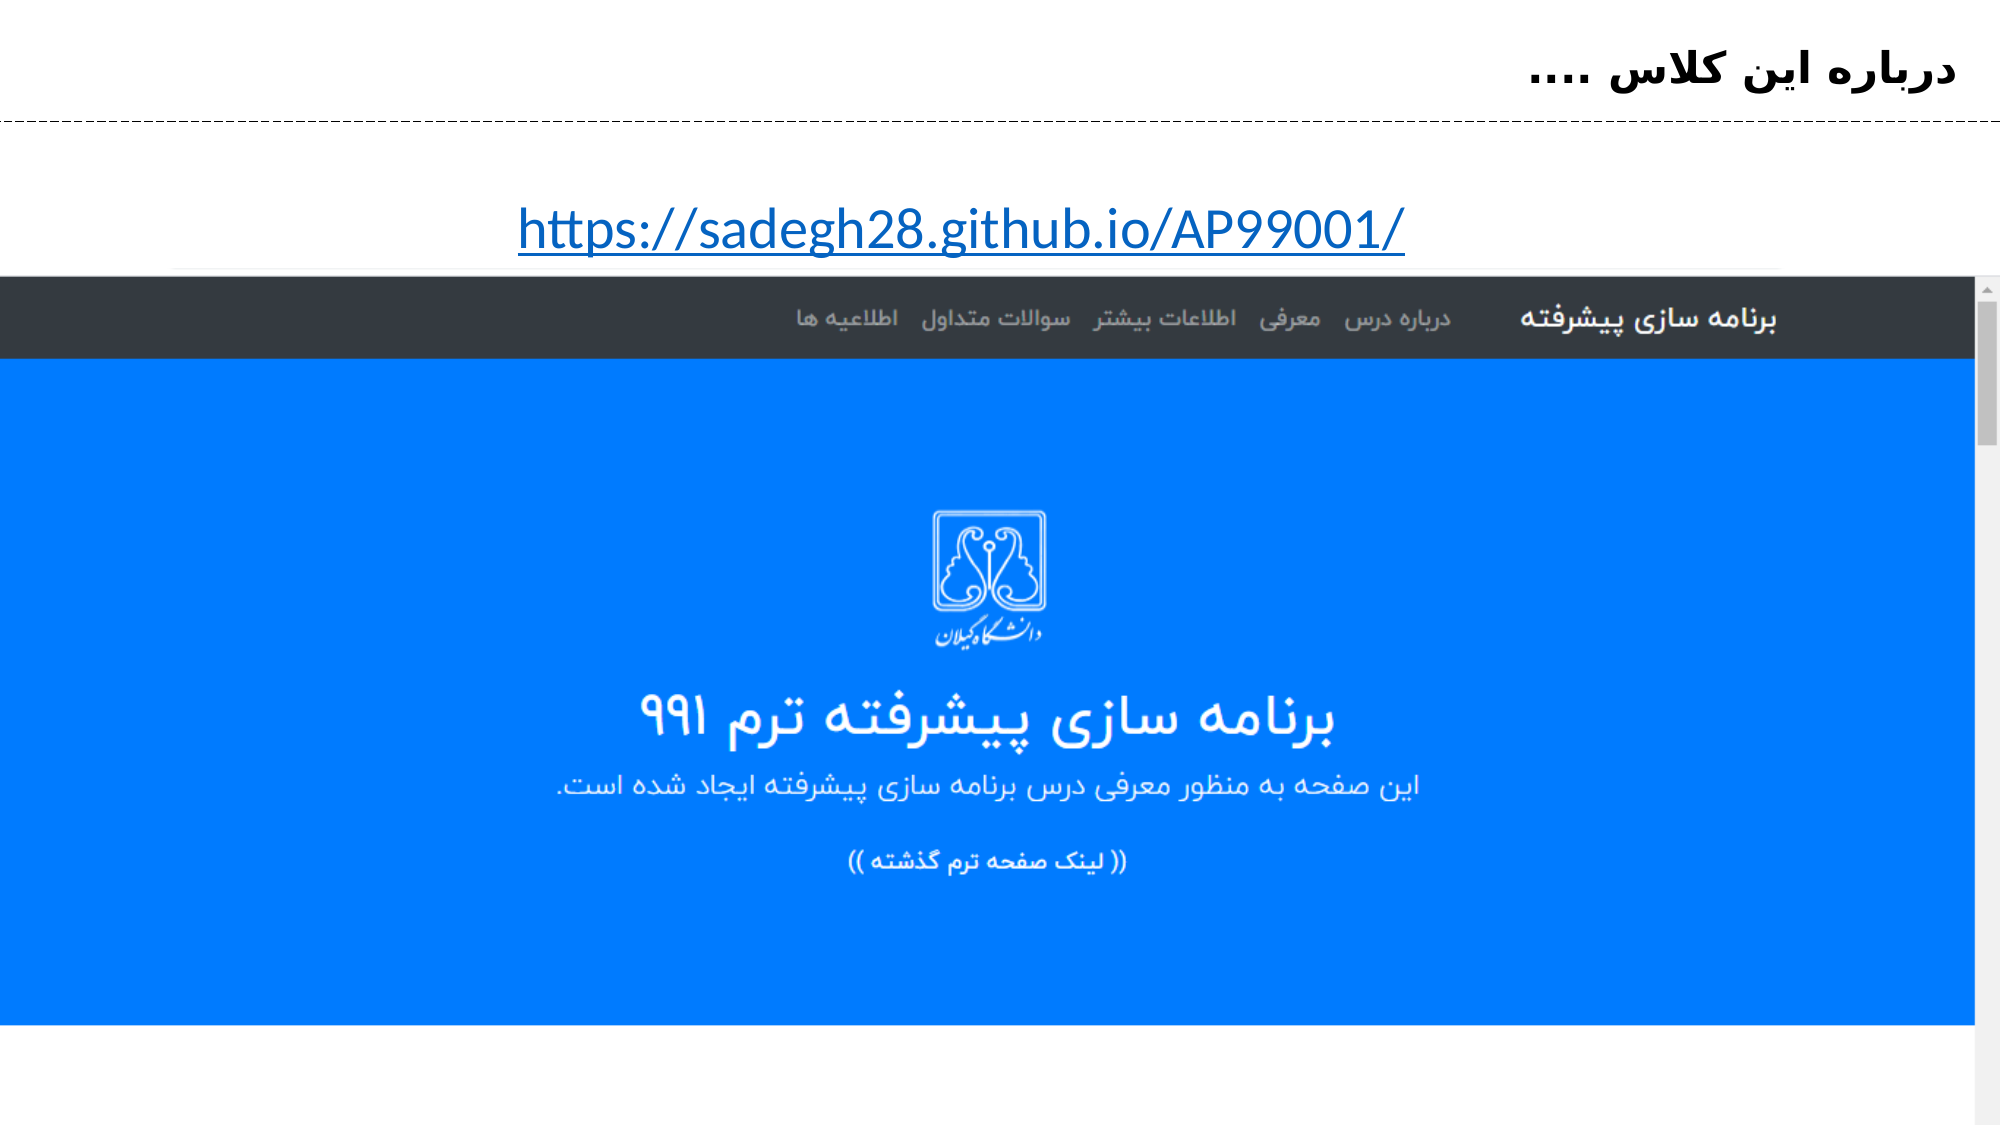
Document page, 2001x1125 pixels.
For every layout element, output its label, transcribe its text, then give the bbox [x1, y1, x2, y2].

picture [0, 268, 2000, 1125]
title درباره این کلاس .... [1509, 17, 1974, 121]
text_box https://sadegh28.github.io/AP99001/ [502, 183, 1421, 268]
